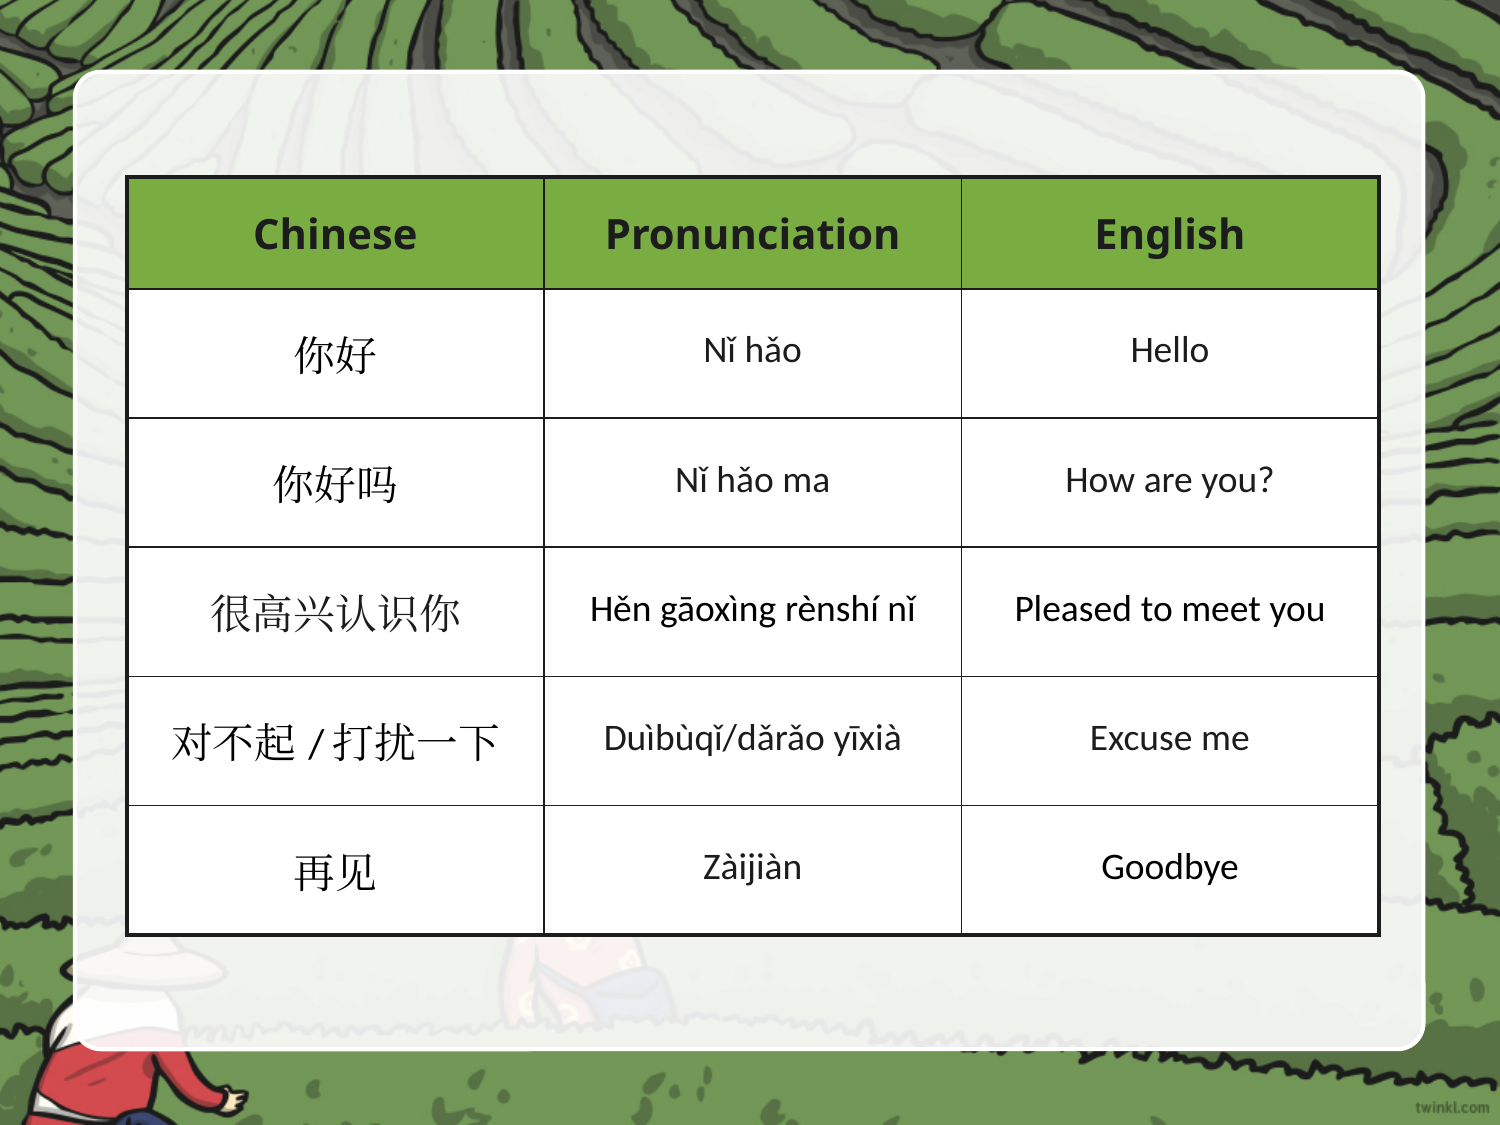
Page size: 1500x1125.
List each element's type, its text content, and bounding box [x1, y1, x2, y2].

table_cell 你好 [129, 290, 543, 417]
table_header Pronunciation [545, 179, 961, 288]
table_header Chinese [129, 179, 543, 288]
table_cell 再见 [129, 806, 543, 933]
picture [0, 0, 1500, 1125]
table_cell 很高兴认识你 [129, 548, 543, 676]
table_cell 你好吗 [129, 419, 543, 546]
table_cell Hello [962, 290, 1377, 417]
table_cell Excuse me [962, 677, 1377, 805]
table_cell Nǐ hǎo [545, 290, 961, 417]
table_cell Goodbye [962, 806, 1377, 933]
table_cell Nǐ hǎo ma [545, 419, 961, 546]
table_cell Duìbùqǐ/dǎrǎo yīxià [545, 677, 961, 805]
table_cell How are you? [962, 419, 1377, 546]
table_header English [962, 179, 1377, 288]
table_cell 对不起/打扰一下 [129, 677, 543, 805]
table_cell Pleased to meet you [962, 548, 1377, 676]
table_cell Hěn gāoxìng rènshí nǐ [545, 548, 961, 676]
table_cell Zàijiàn [545, 806, 961, 933]
